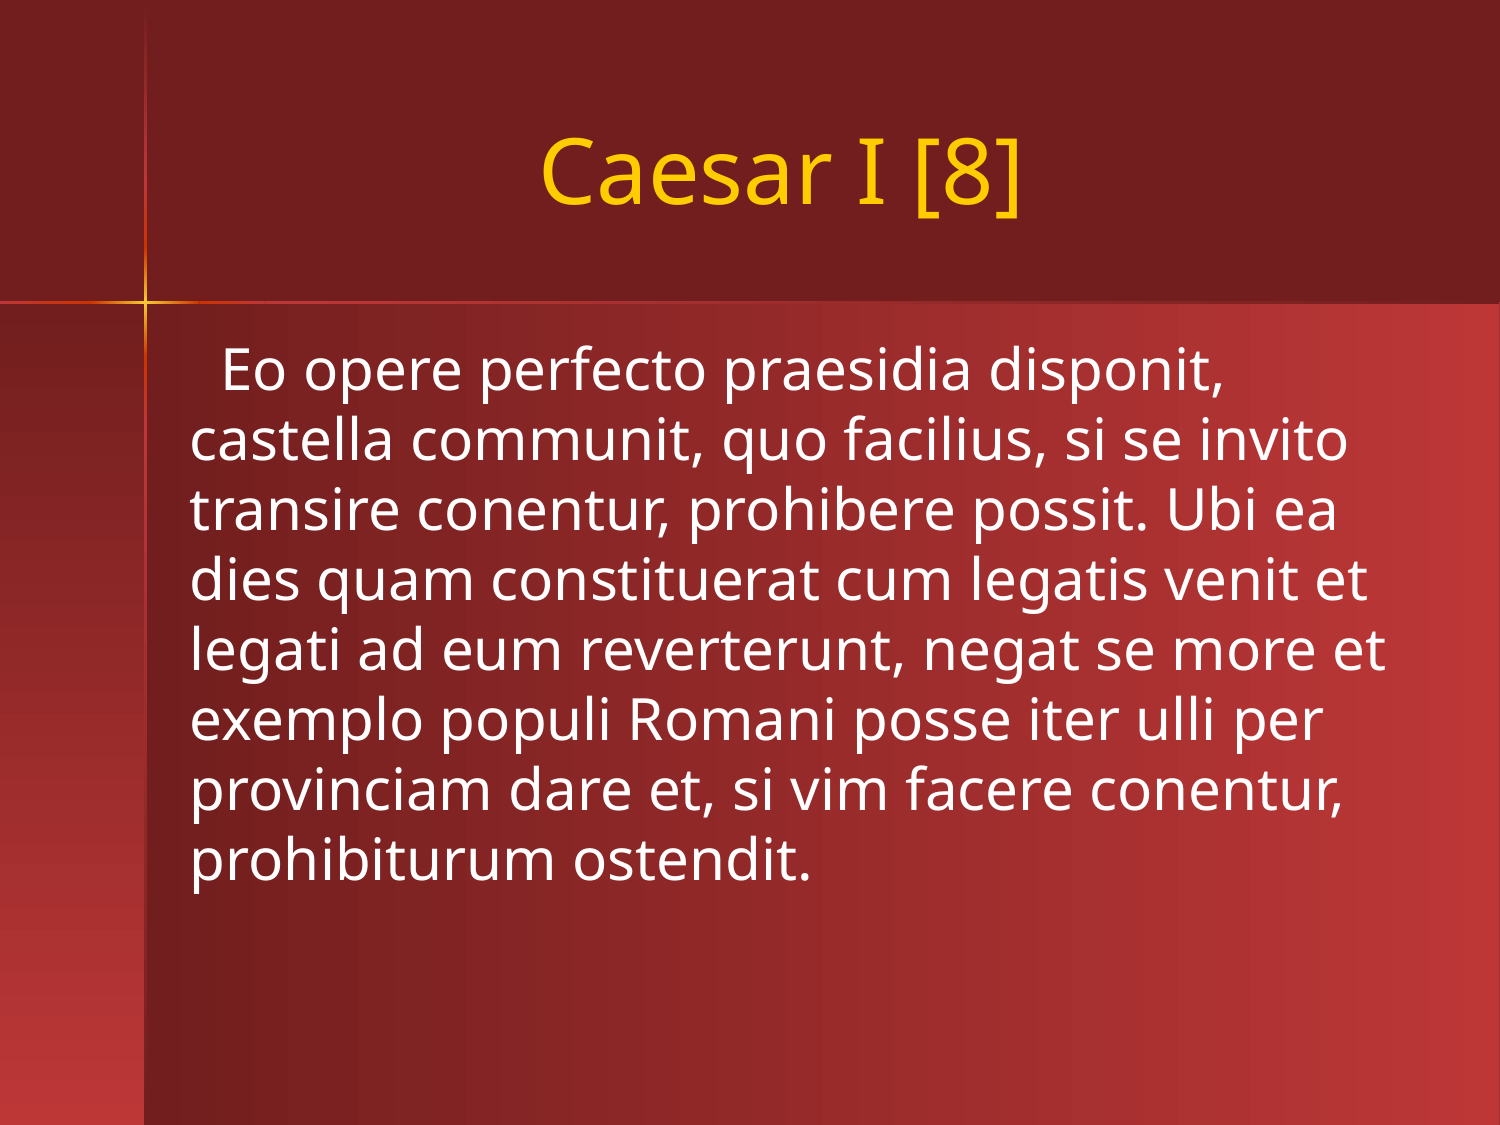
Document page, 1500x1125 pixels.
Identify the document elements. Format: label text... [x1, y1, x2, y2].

list Eo opere perfecto praesidia disponit, castella communit, quo facilius, si se invito transire conentur, prohibere possit. Ubi ea dies quam constituerat cum legatis venit et legati ad eum reverterunt, negat se more et exemplo populi Romani posse iter ulli per provinciam dare et, si vim facere conentur, prohibiturum ostendit. [174, 324, 1413, 1001]
title Caesar I [8] [174, 49, 1413, 286]
